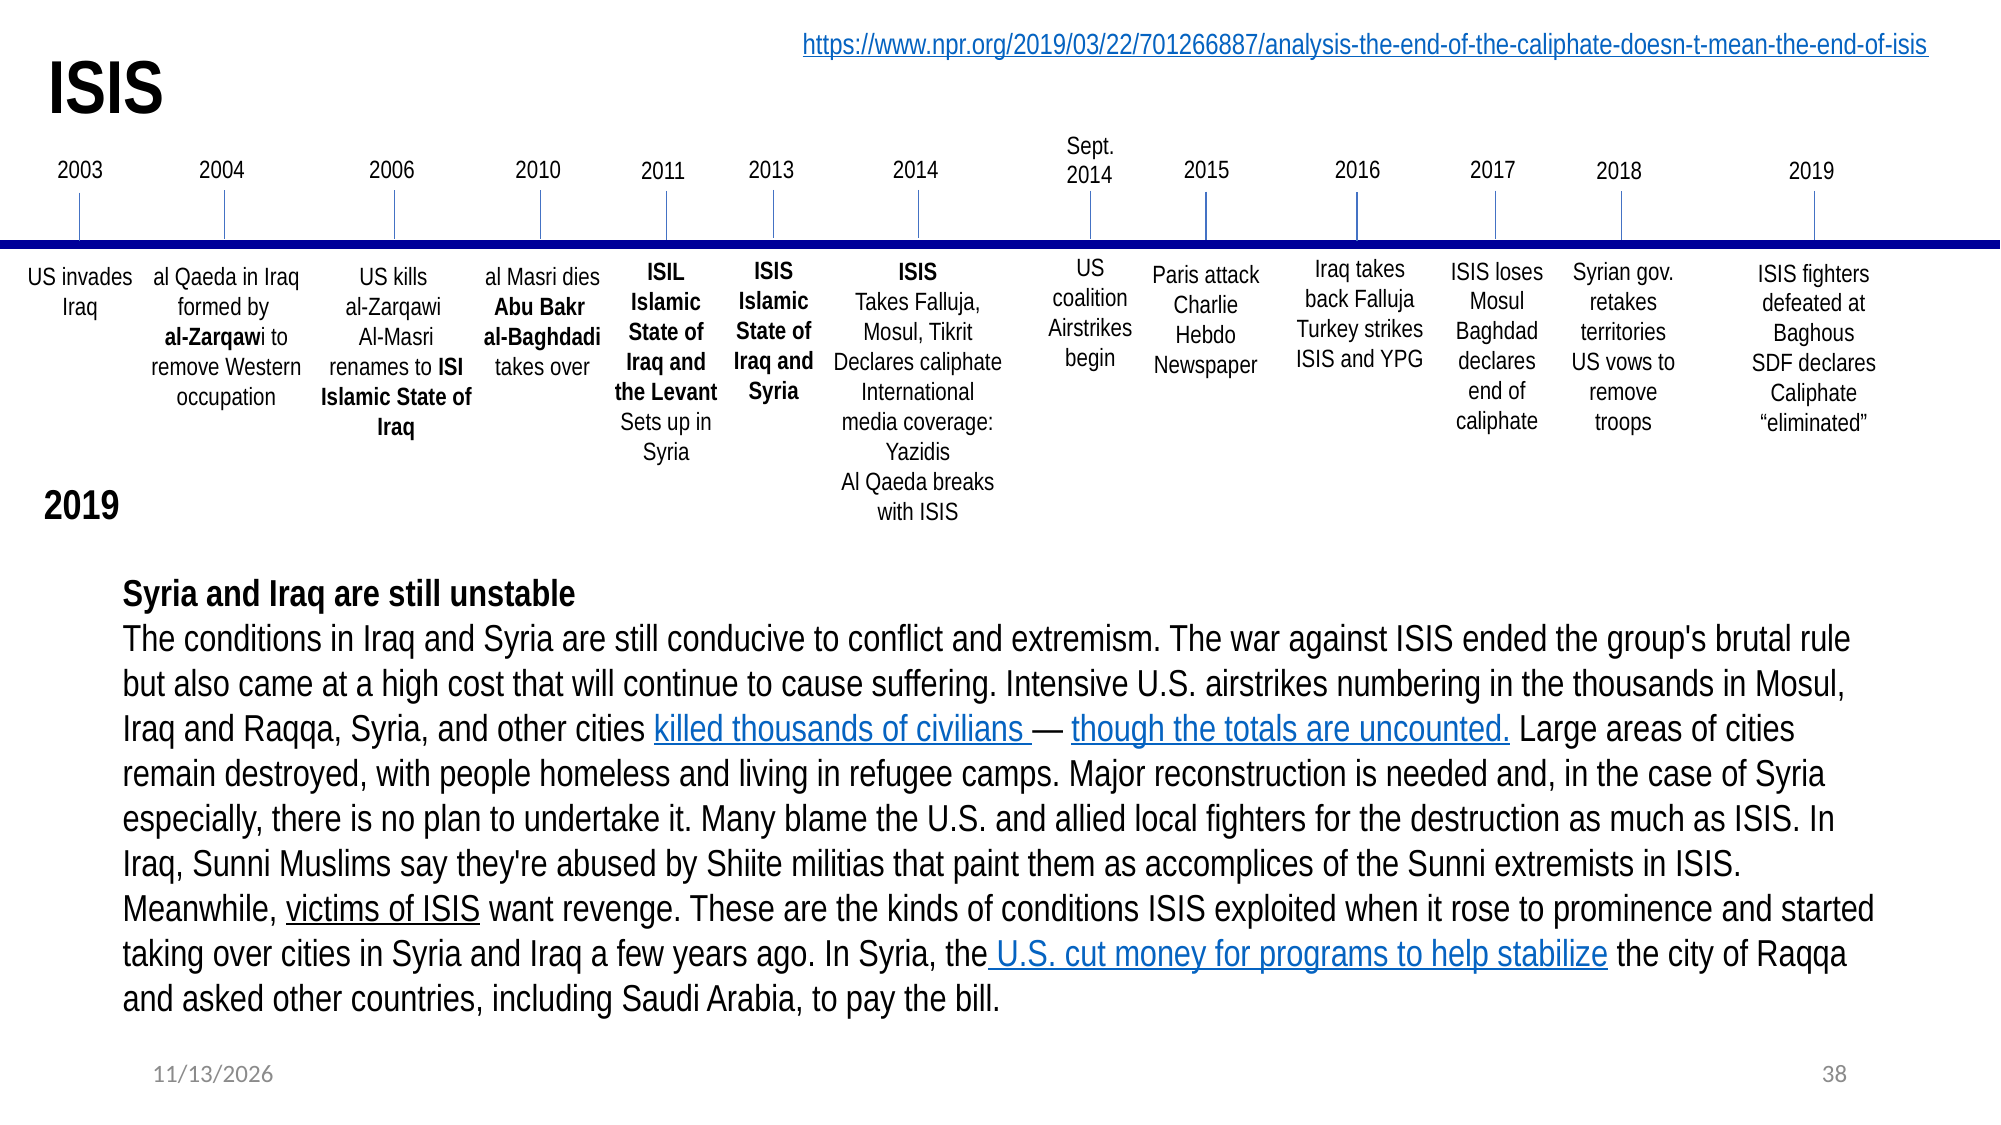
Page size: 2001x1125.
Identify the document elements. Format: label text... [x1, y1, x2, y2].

text_box 2003 [42, 146, 123, 192]
text_box ISIL Islamic State of Iraq and the Levant Sets up in Syria [594, 248, 739, 473]
text_box 2018 [1581, 147, 1662, 192]
text_box US kills al-Zarqawi Al-Masri renames to ISI Islamic State of Iraq [304, 253, 489, 478]
text_box https://www.npr.org/2019/03/22/701266887/analysis-the-end-of-the-caliphate-doesn-t-mean-the-end-of-isis [787, 17, 1944, 68]
text_box 2010 [500, 146, 581, 191]
text_box 2011 [626, 146, 707, 192]
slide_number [137, 1042, 588, 1103]
text_box 2013 [733, 145, 814, 191]
text_box 2004 [184, 146, 265, 191]
text_box ISIS loses Mosul Baghdad declares end of caliphate [1427, 247, 1567, 443]
text_box 2006 [354, 146, 435, 191]
text_box Paris attack Charlie Hebdo Newspaper [1136, 250, 1276, 386]
text_box 2014 [878, 145, 959, 191]
text_box 2019 [18, 456, 135, 557]
text_box Sept.2014 [1051, 121, 1132, 197]
slide_number 38 [1412, 1042, 1863, 1103]
text_box 2015 [1169, 145, 1250, 191]
text_box US coalition Airstrikes begin [1021, 245, 1160, 379]
text_box ISIS Islamic State of Iraq and Syria [701, 247, 846, 412]
text_box 2016 [1320, 146, 1401, 191]
text_box Syrian gov. retakes territories US vows to remove troops [1554, 248, 1693, 443]
text_box al Qaeda in Iraq formed by al-Zarqawi to remove Western occupation [134, 253, 304, 418]
text_box ISIS Takes Falluja, Mosul, Tikrit Declares caliphate International media coverage: Yazidis Al Qaeda breaks with ISIS [818, 248, 1018, 533]
text_box Syria and Iraq are still unstable The conditions in Iraq and Syria are still conducive to conflict and extremism. The war against ISIS ended the group's brutal rule but also came at a high cost that will continue to cause suffering. Intensive U.S. airstrikes numbering in the thousands in Mosul, Iraq and Raqqa, Syria, and other cities killed thousands of civilians — though the totals are uncounted. Large areas of cities remain destroyed, with people homeless and living in refugee camps. Major reconstruction is needed and, in the case of Syria especially, there is no plan to undertake it. Many blame the U.S. and allied local fighters for the destruction as much as ISIS. In Iraq, Sunni Muslims say they're abused by Shiite militias that paint them as accomplices of the Sunni extremists in ISIS. Meanwhile, victims of ISIS want revenge. These are the kinds of conditions ISIS exploited when it rose to prominence and started taking over cities in Syria and Iraq a few years ago. In Syria, the U.S. cut money for programs to help stabilize the city of Raqqa and asked other countries, including Saudi Arabia, to pay the bill. [107, 561, 1893, 1027]
text_box ISIS fighters defeated at Baghous SDF declares Caliphate “eliminated” [1714, 249, 1914, 444]
text_box Iraq takes back Falluja Turkey strikes ISIS and YPG [1279, 245, 1441, 380]
text_box 2017 [1455, 146, 1536, 192]
text_box al Masri dies Abu Bakr al-Baghdadi takes over [450, 253, 594, 388]
text_box US invades Iraq [2, 253, 134, 328]
text_box ISIS [0, 39, 180, 140]
text_box 2019 [1774, 146, 1855, 192]
